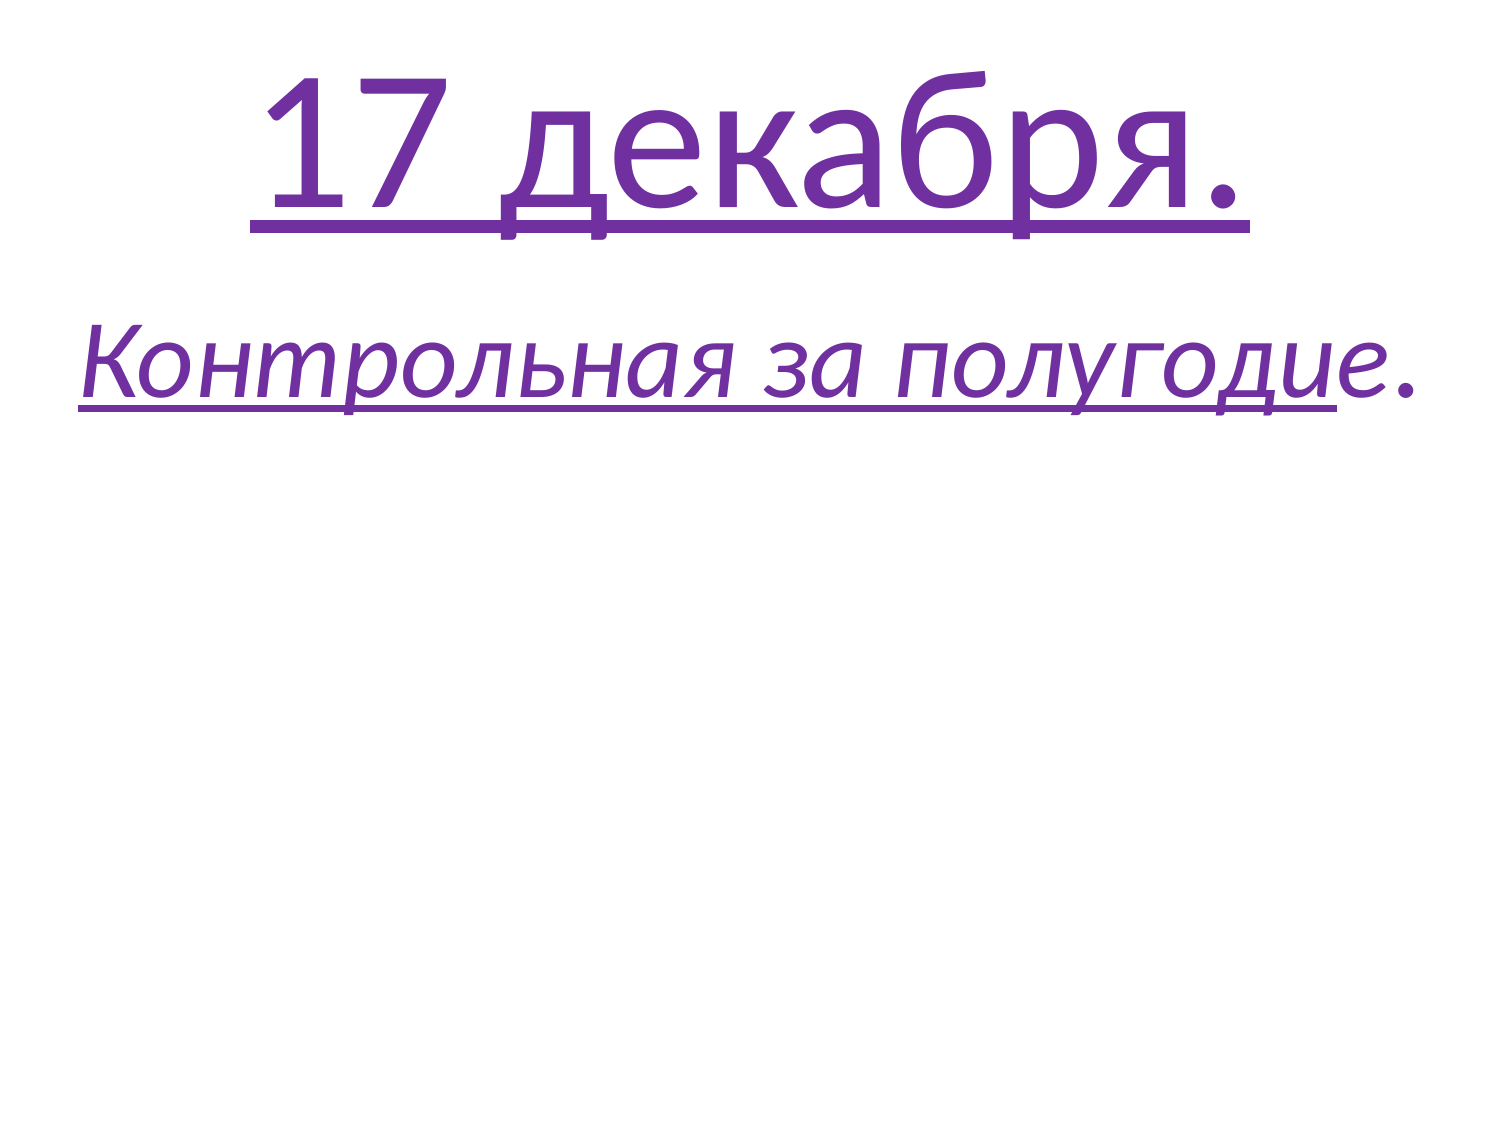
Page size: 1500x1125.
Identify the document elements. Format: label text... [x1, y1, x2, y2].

subtitle 17 декабря. Контрольная за полугодие. [0, 0, 1500, 1125]
